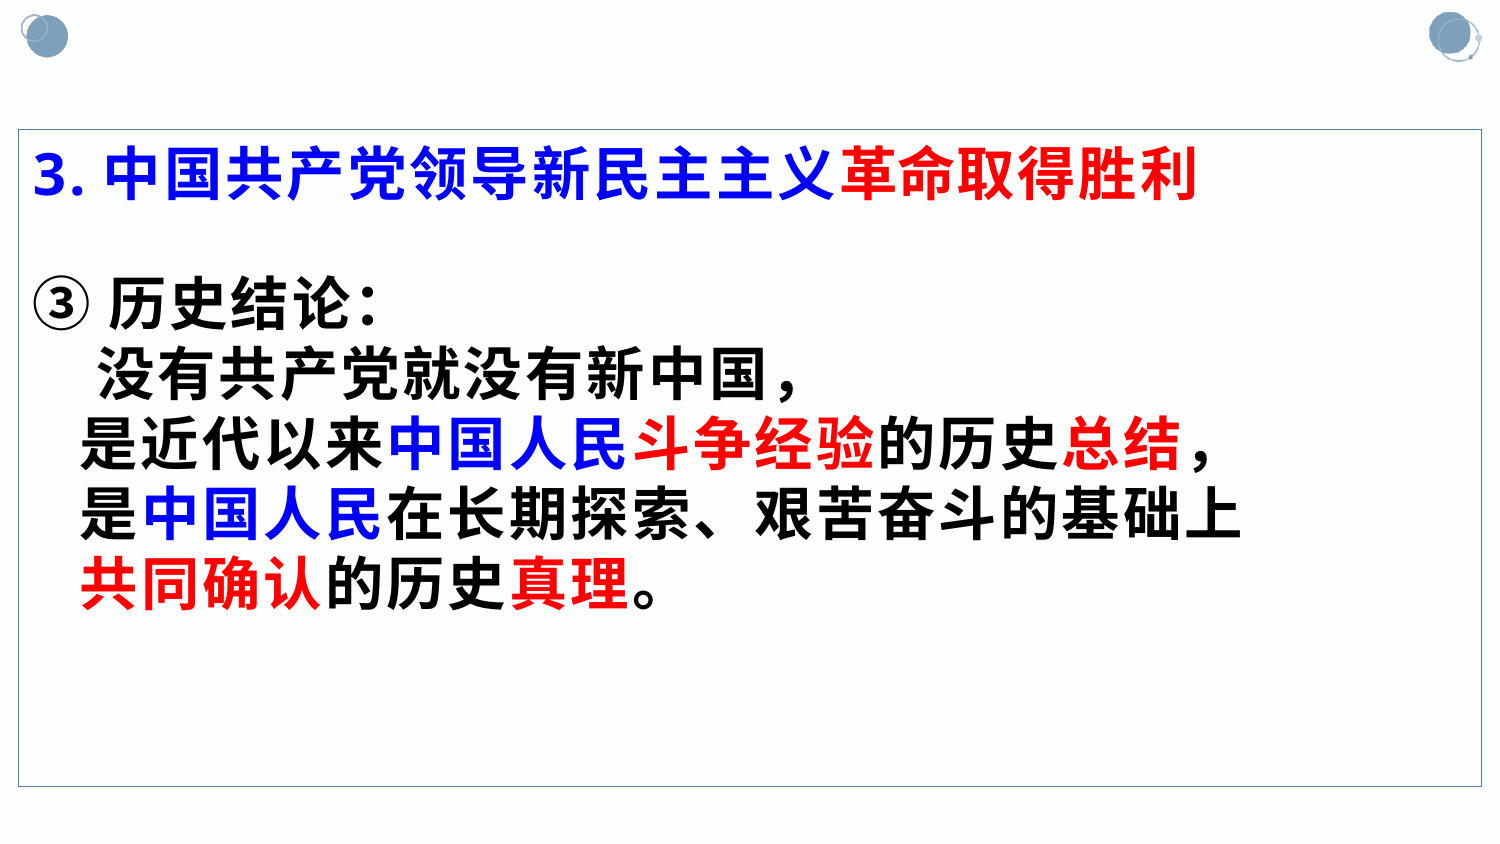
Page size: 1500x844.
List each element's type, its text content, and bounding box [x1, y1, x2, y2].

picture [1411, 0, 1500, 73]
picture [0, 0, 89, 73]
list 3.中国共产党领导新民主主义革命取得胜利 ③历史结论： 没有共产党就没有新中国， 是近代以来中国人民斗争经验的历史总结， 是中国人民在长期探索、艰苦奋斗的基础上 共同确认的历史真理。 [18, 129, 1482, 787]
